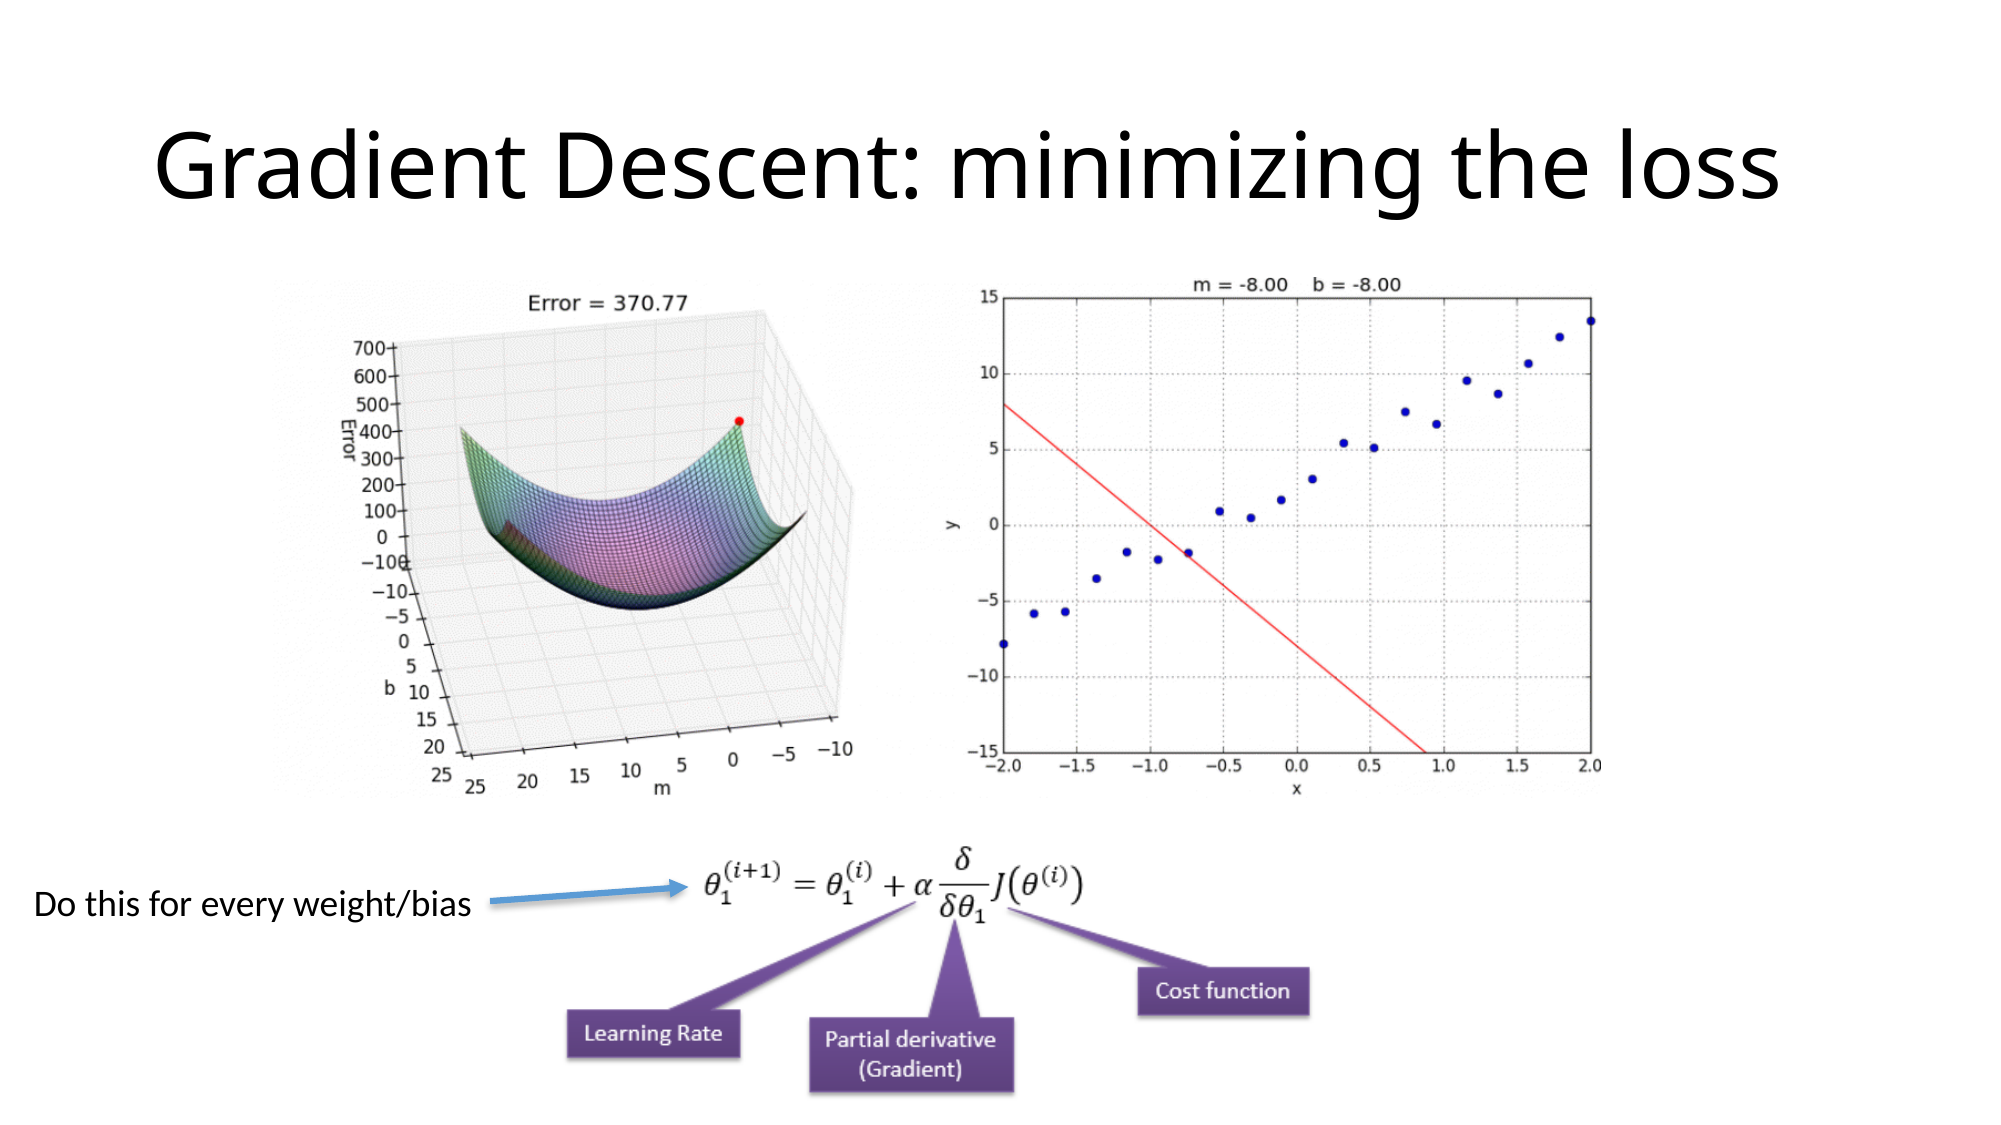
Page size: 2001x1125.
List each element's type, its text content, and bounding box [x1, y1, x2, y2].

picture [270, 277, 1601, 799]
text_box Gradient Descent: minimizing the loss [137, 59, 1863, 278]
text_box Do this for every weight/bias [18, 871, 488, 931]
picture [536, 819, 1336, 1113]
text_box [489, 895, 531, 905]
